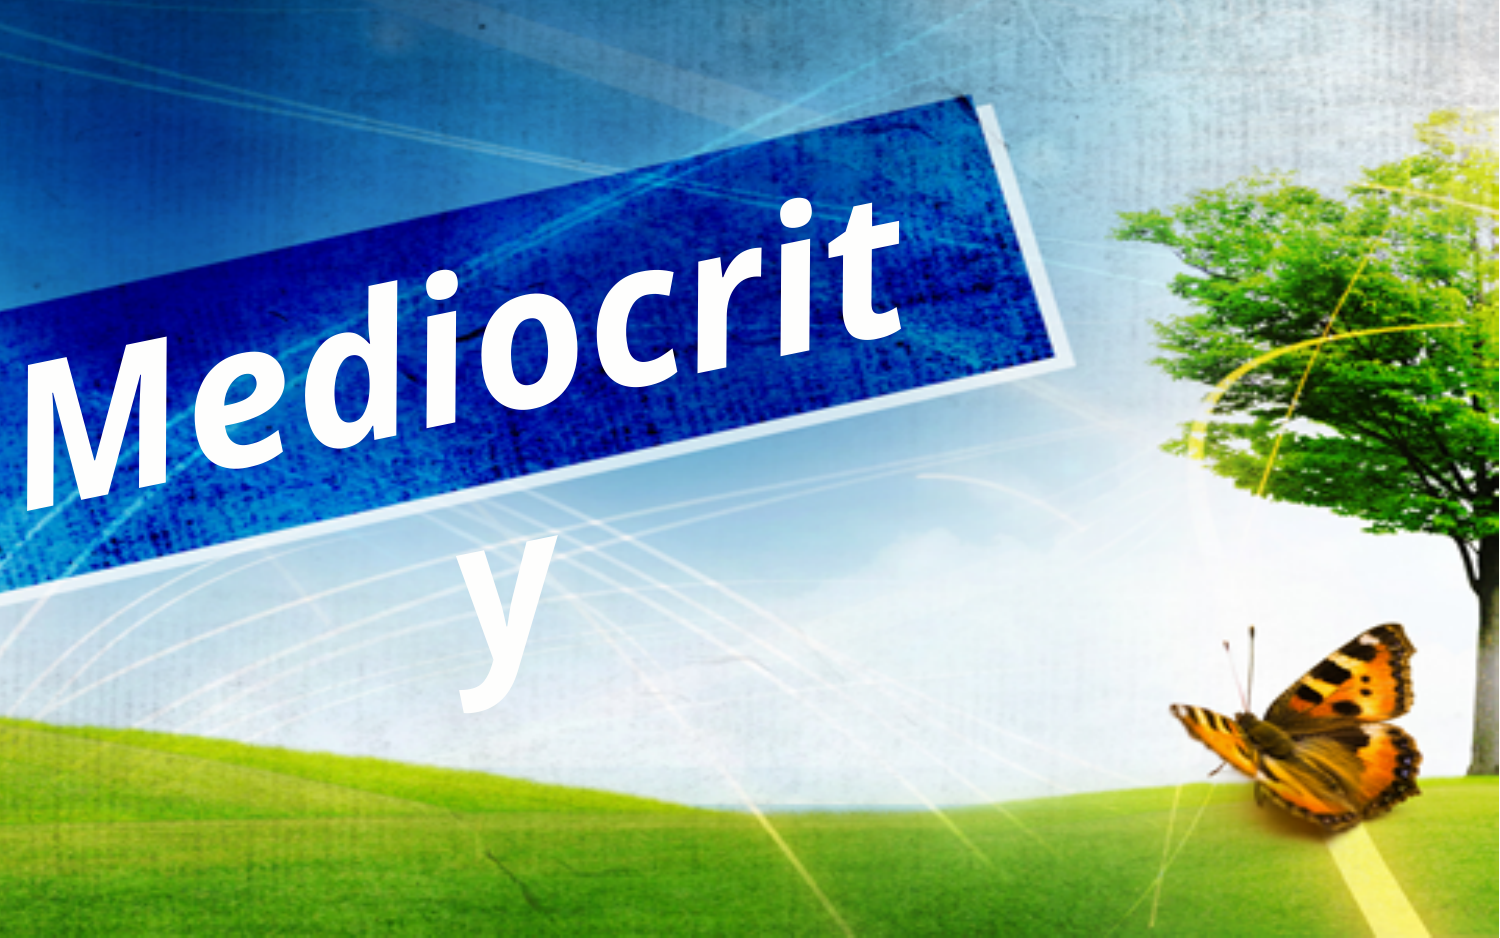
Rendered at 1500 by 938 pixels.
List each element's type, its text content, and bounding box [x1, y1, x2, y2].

picture [0, 0, 1499, 938]
text_box Mediocrity [0, 113, 1033, 806]
